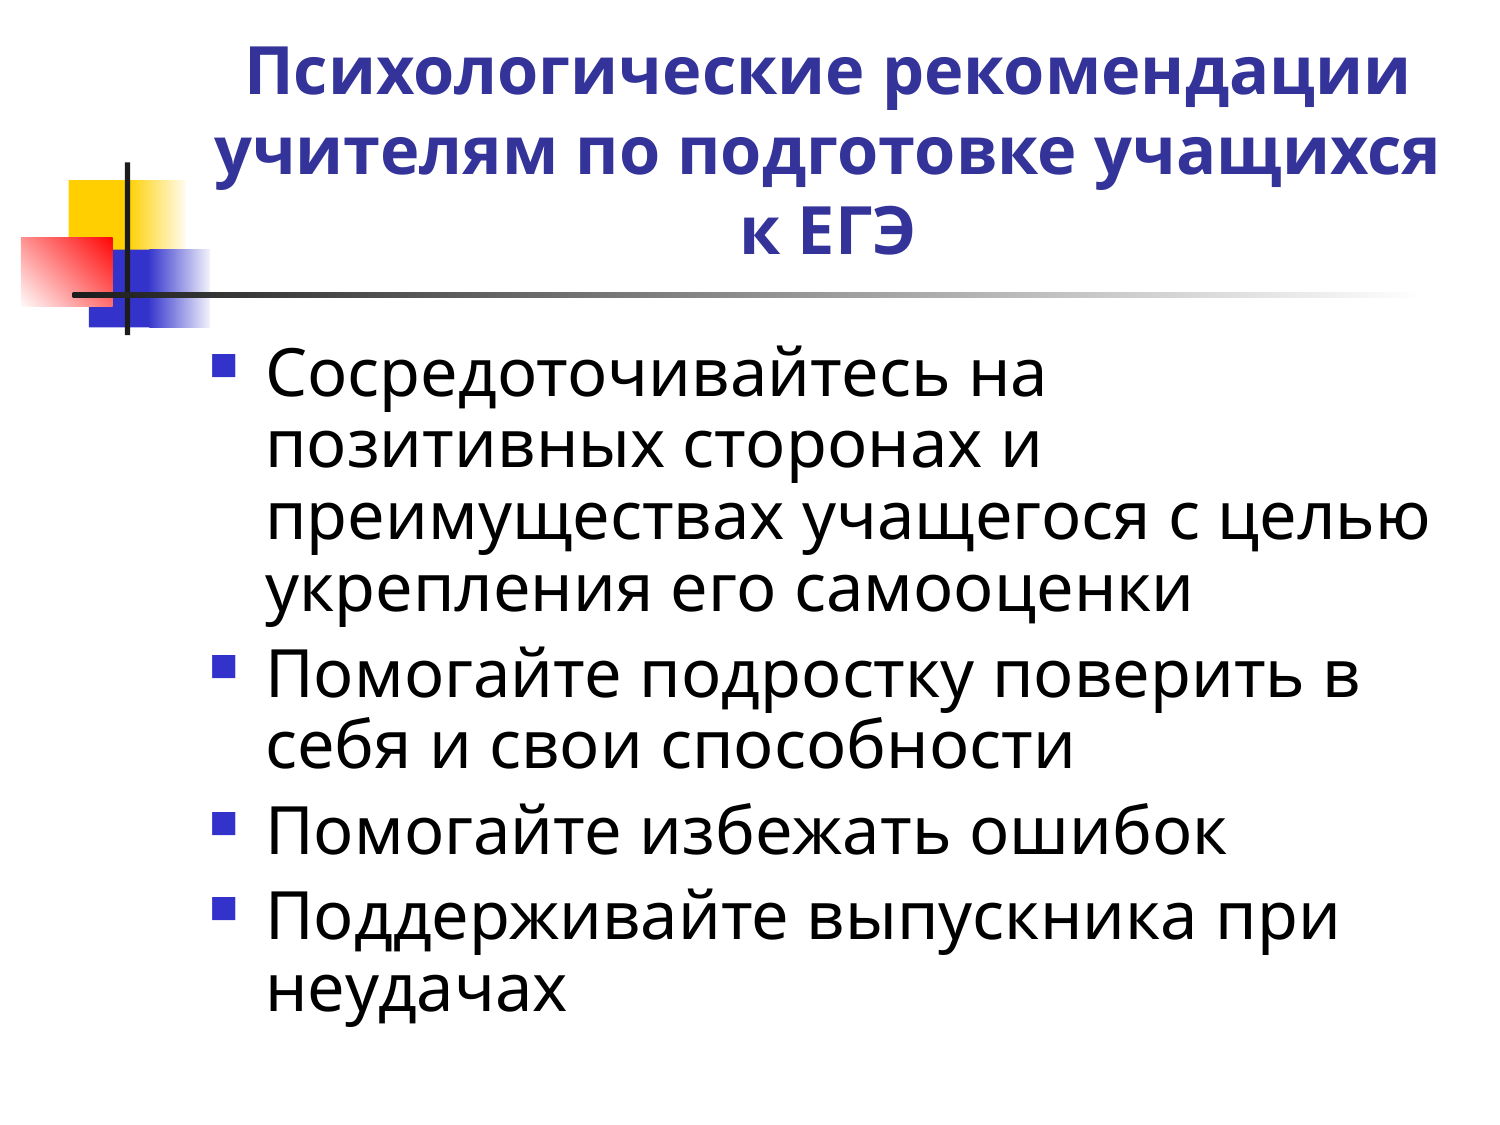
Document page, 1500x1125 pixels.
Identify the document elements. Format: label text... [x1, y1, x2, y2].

list Сосредоточивайтесь на позитивных сторонах и преимуществах учащегося с целью укрепления его самооценки Помогайте подростку поверить в себя и свои способности Помогайте избежать ошибок Поддерживайте выпускника при неудачах [193, 330, 1470, 1007]
title Психологические рекомендации учителям по подготовке учащихся к ЕГЭ [188, 34, 1468, 276]
